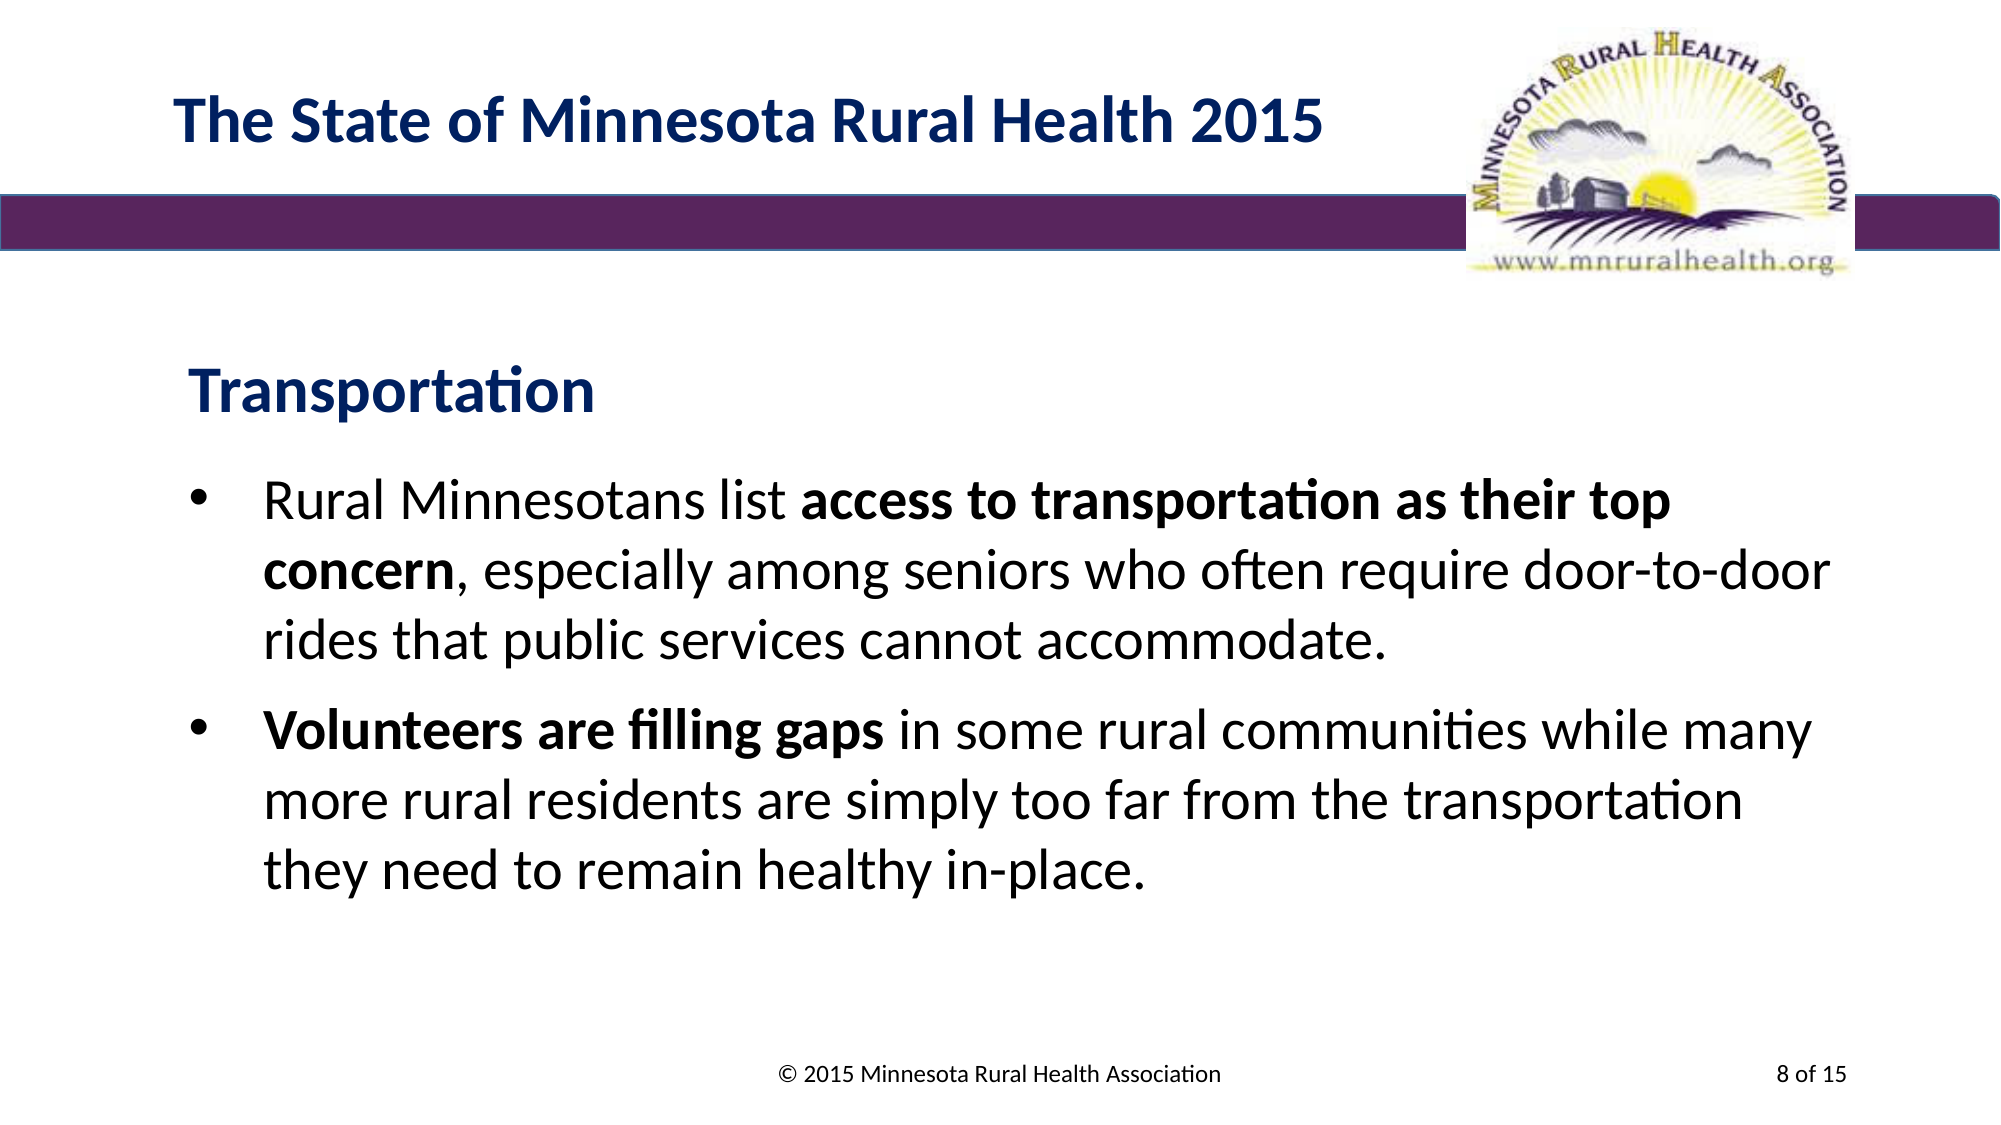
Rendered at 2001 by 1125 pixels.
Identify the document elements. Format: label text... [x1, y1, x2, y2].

text_box [0, 194, 1466, 251]
picture [1466, 27, 1855, 281]
text_box [1855, 194, 2000, 251]
text_box Transportation Rural Minnesotans list access to transportation as their top concern, especially among seniors who often require door-to-door rides that public services cannot accommodate. Volunteers are filling gaps in some rural communities while many more rural residents are simply too far from the transportation they need to remain healthy in-place. [173, 338, 1855, 989]
title The State of Minnesota Rural Health 2015 [0, 21, 1500, 165]
footer © 2015 Minnesota Rural Health Association [662, 1042, 1338, 1103]
slide_number 8 of 15 [1412, 1042, 1863, 1103]
